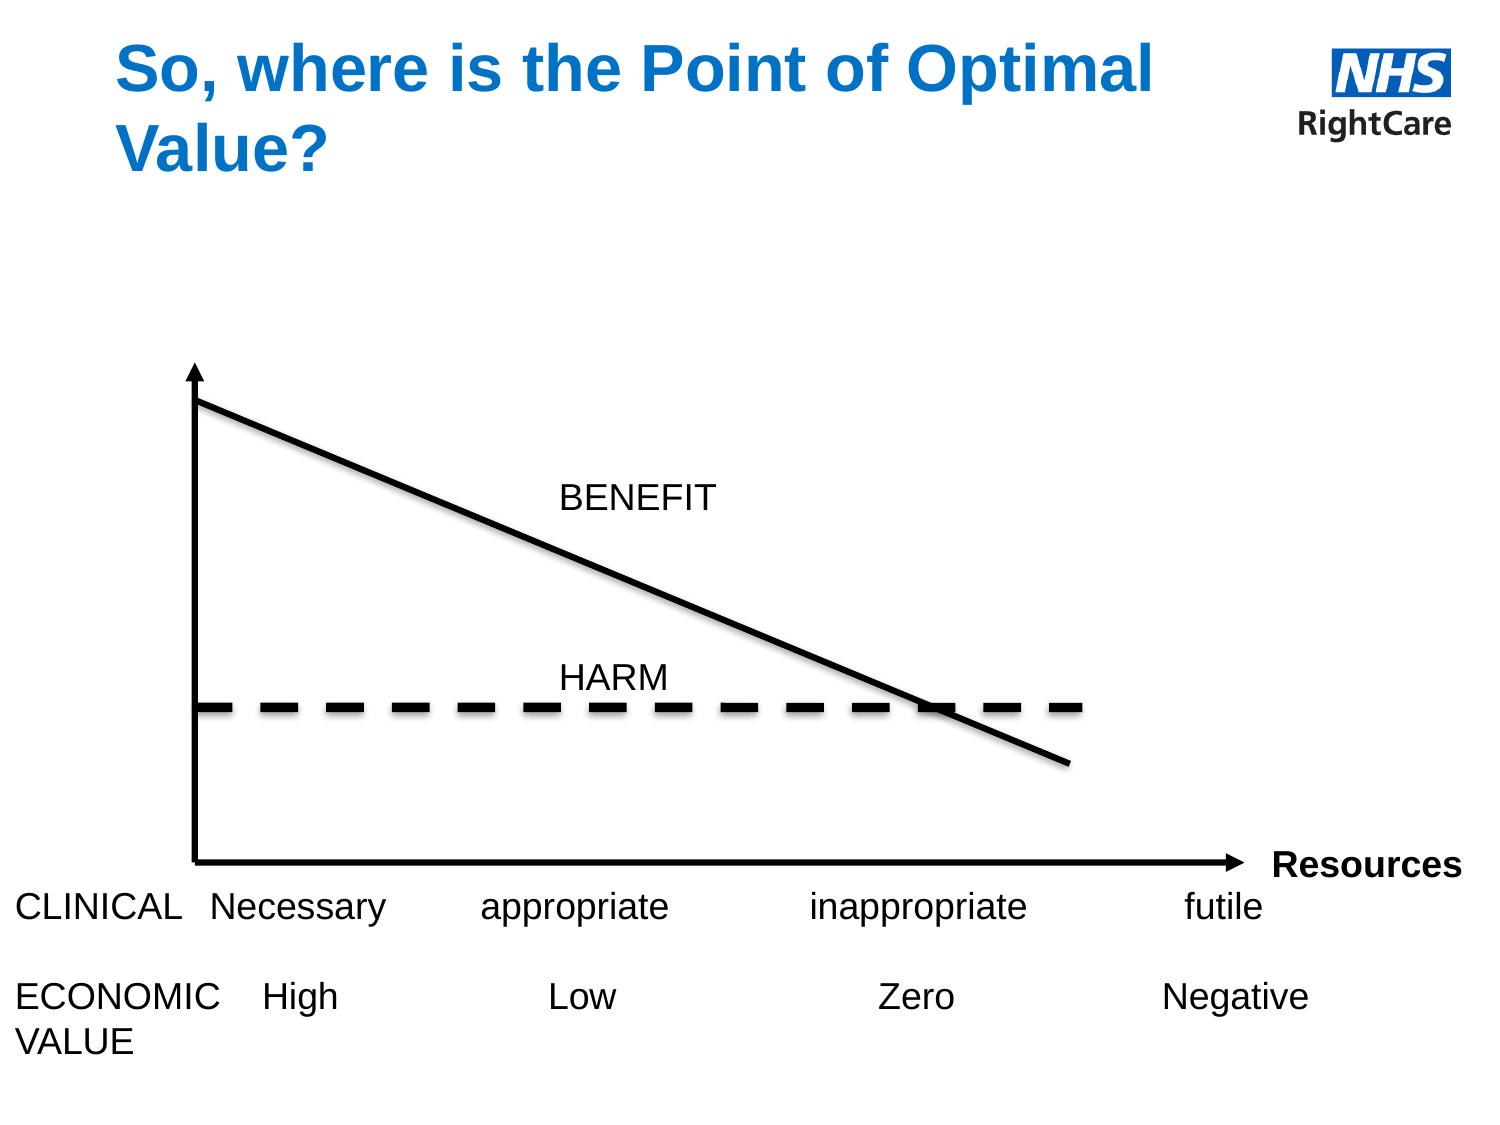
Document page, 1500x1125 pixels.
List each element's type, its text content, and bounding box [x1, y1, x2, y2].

text_box [188, 362, 202, 397]
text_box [194, 399, 1071, 707]
text_box Necessary appropriate inappropriate futile High Low Zero Negative [260, 874, 1407, 1025]
text_box [194, 856, 1245, 869]
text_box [194, 713, 1071, 765]
title So, where is the Point of Optimal Value? [100, 42, 1376, 168]
picture [946, 0, 1499, 250]
text_box Resources [1256, 832, 1500, 892]
text_box CLINICAL ECONOMIC VALUE [0, 874, 260, 1070]
